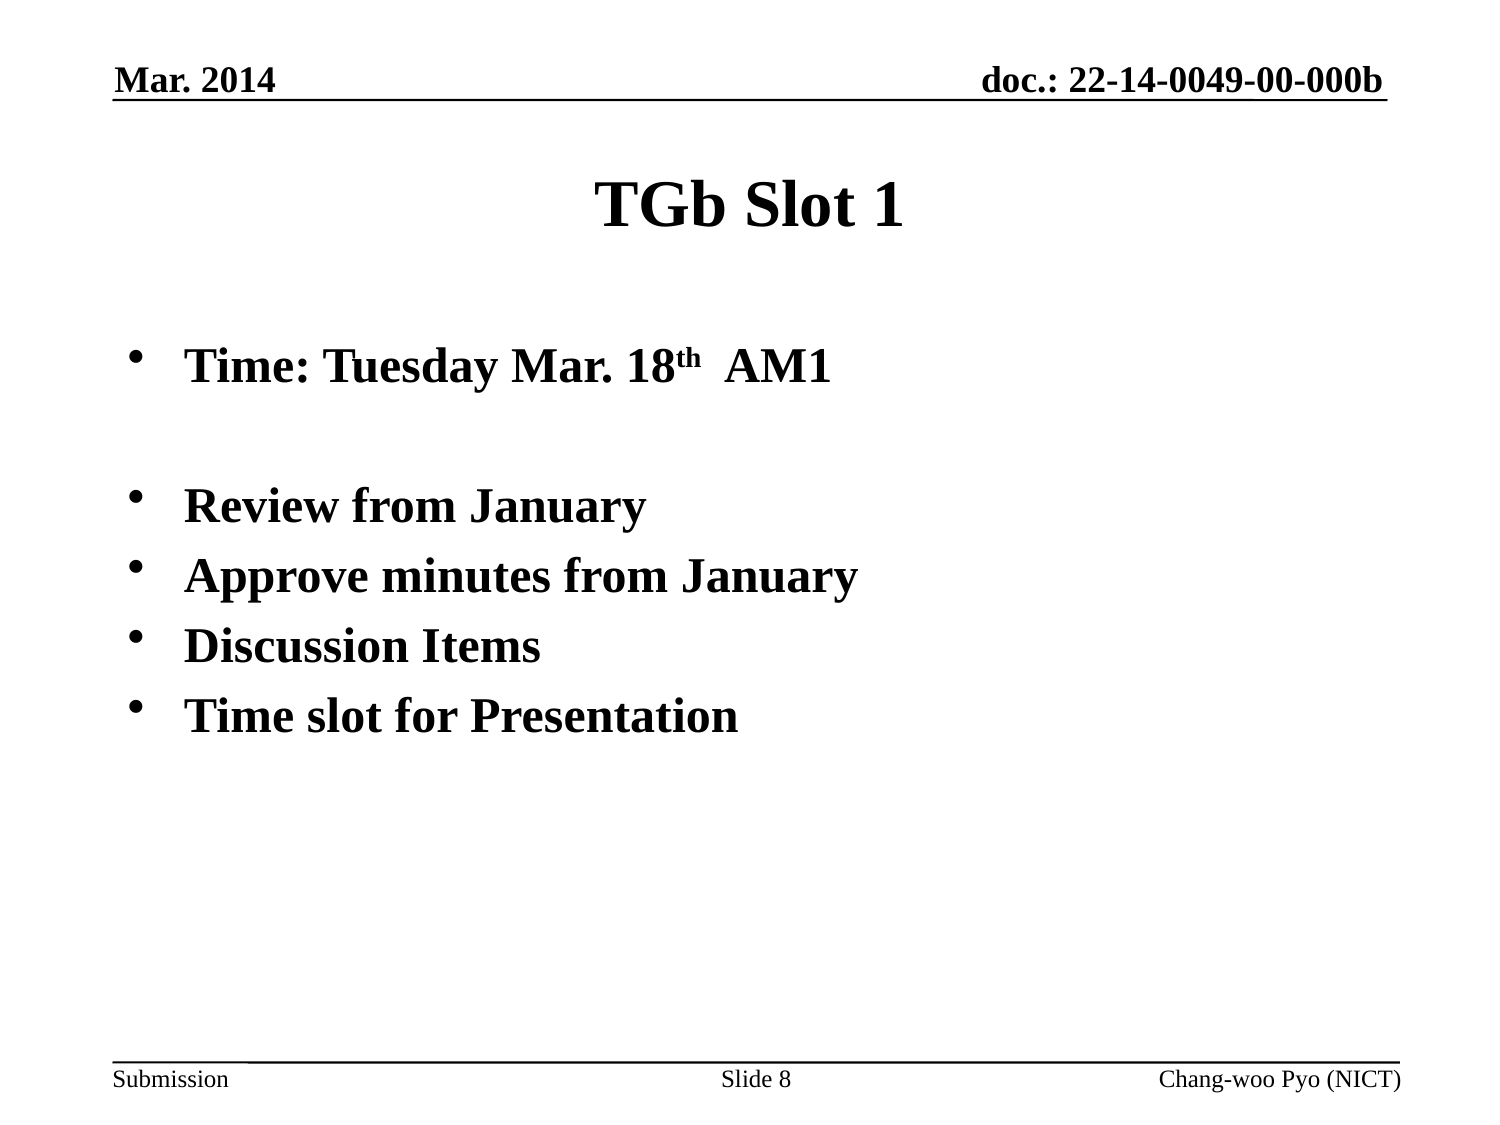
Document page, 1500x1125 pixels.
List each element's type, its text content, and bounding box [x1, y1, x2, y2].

footer Chang-woo Pyo (NICT) [1155, 1061, 1402, 1093]
title TGb Slot 1 [112, 112, 1388, 288]
list Time: Tuesday Mar. 18th AM1 Review from January Approve minutes from January Discussion Items Time slot for Presentation [112, 324, 1388, 1000]
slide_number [114, 54, 278, 101]
slide_number Slide 8 [712, 1061, 800, 1093]
